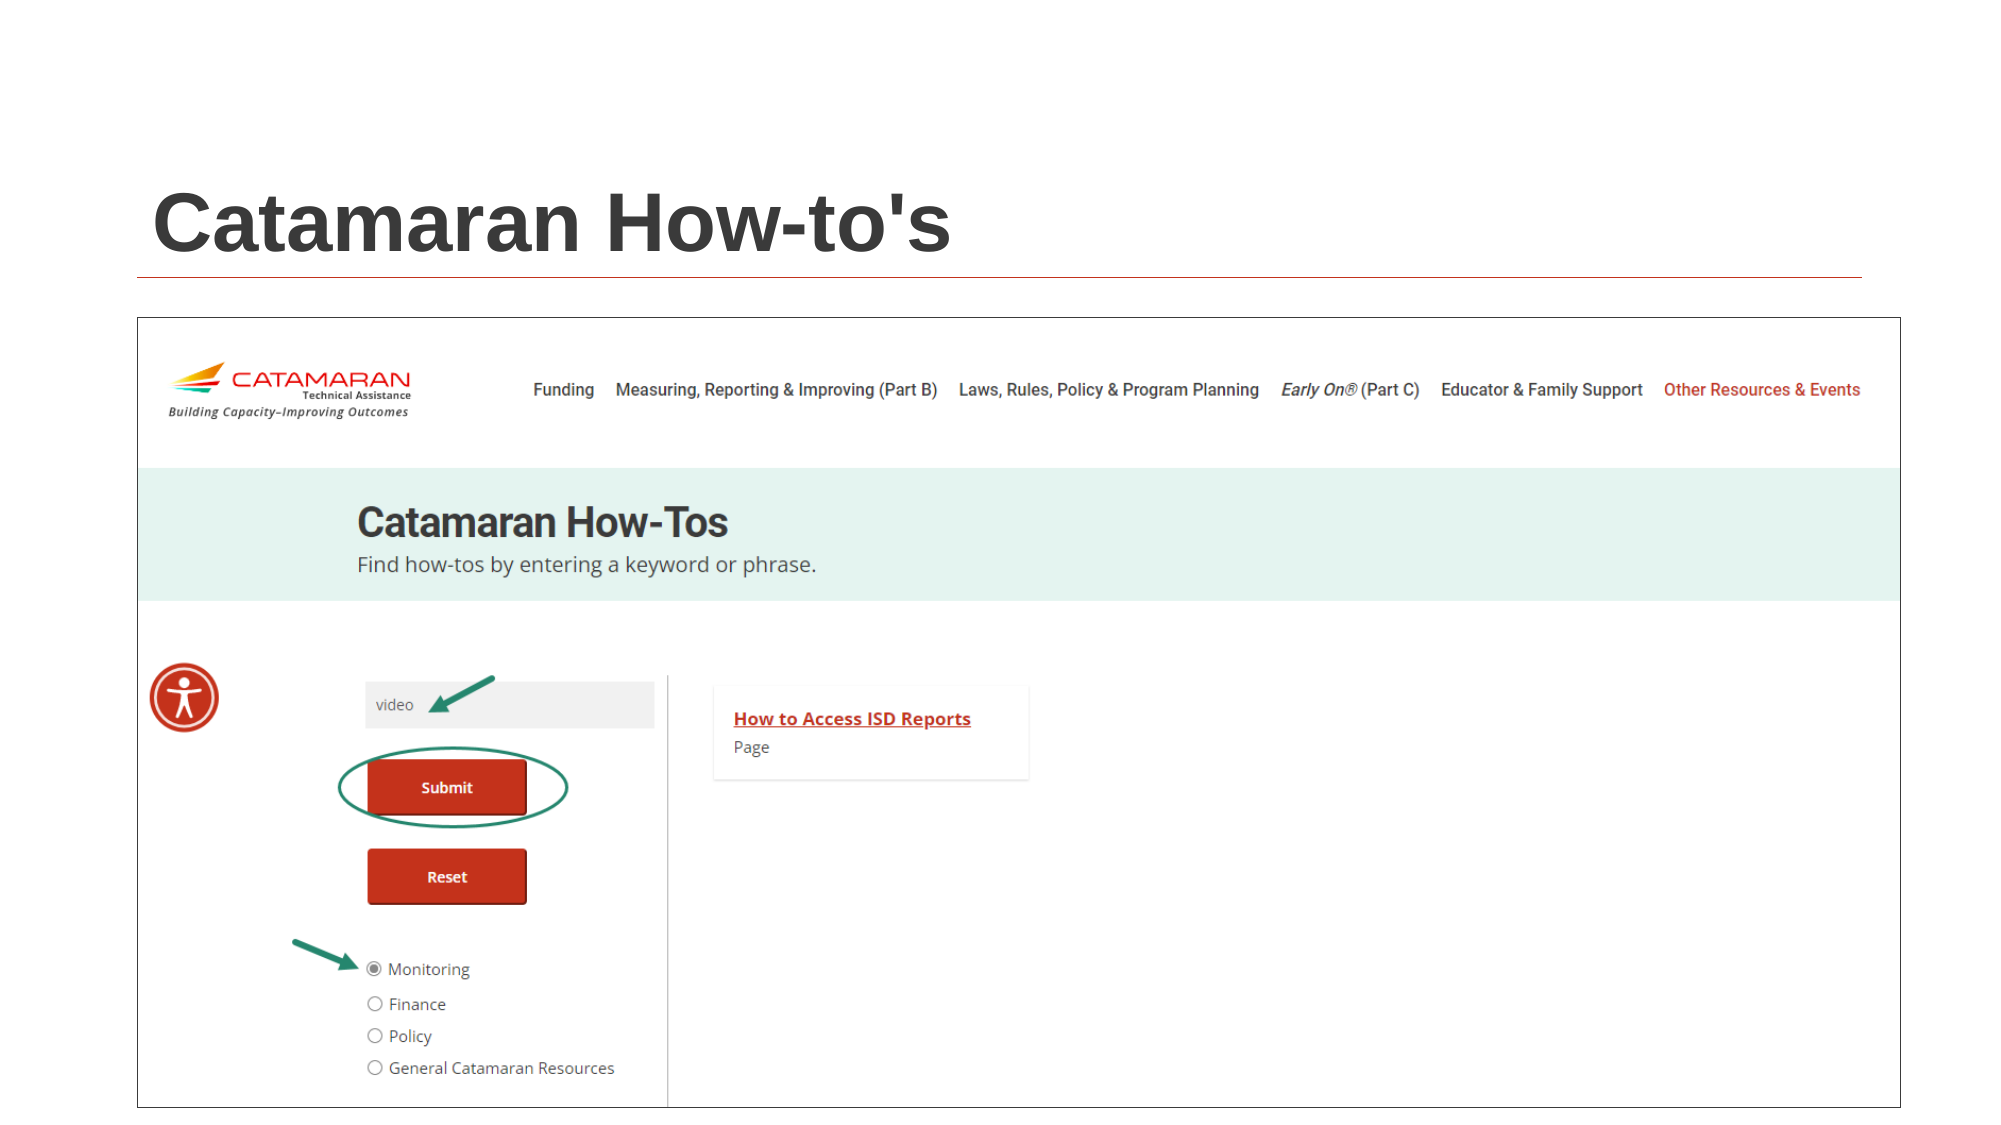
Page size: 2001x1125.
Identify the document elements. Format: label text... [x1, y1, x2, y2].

title Catamaran How-to's [137, 59, 1863, 278]
picture [137, 317, 1901, 1108]
